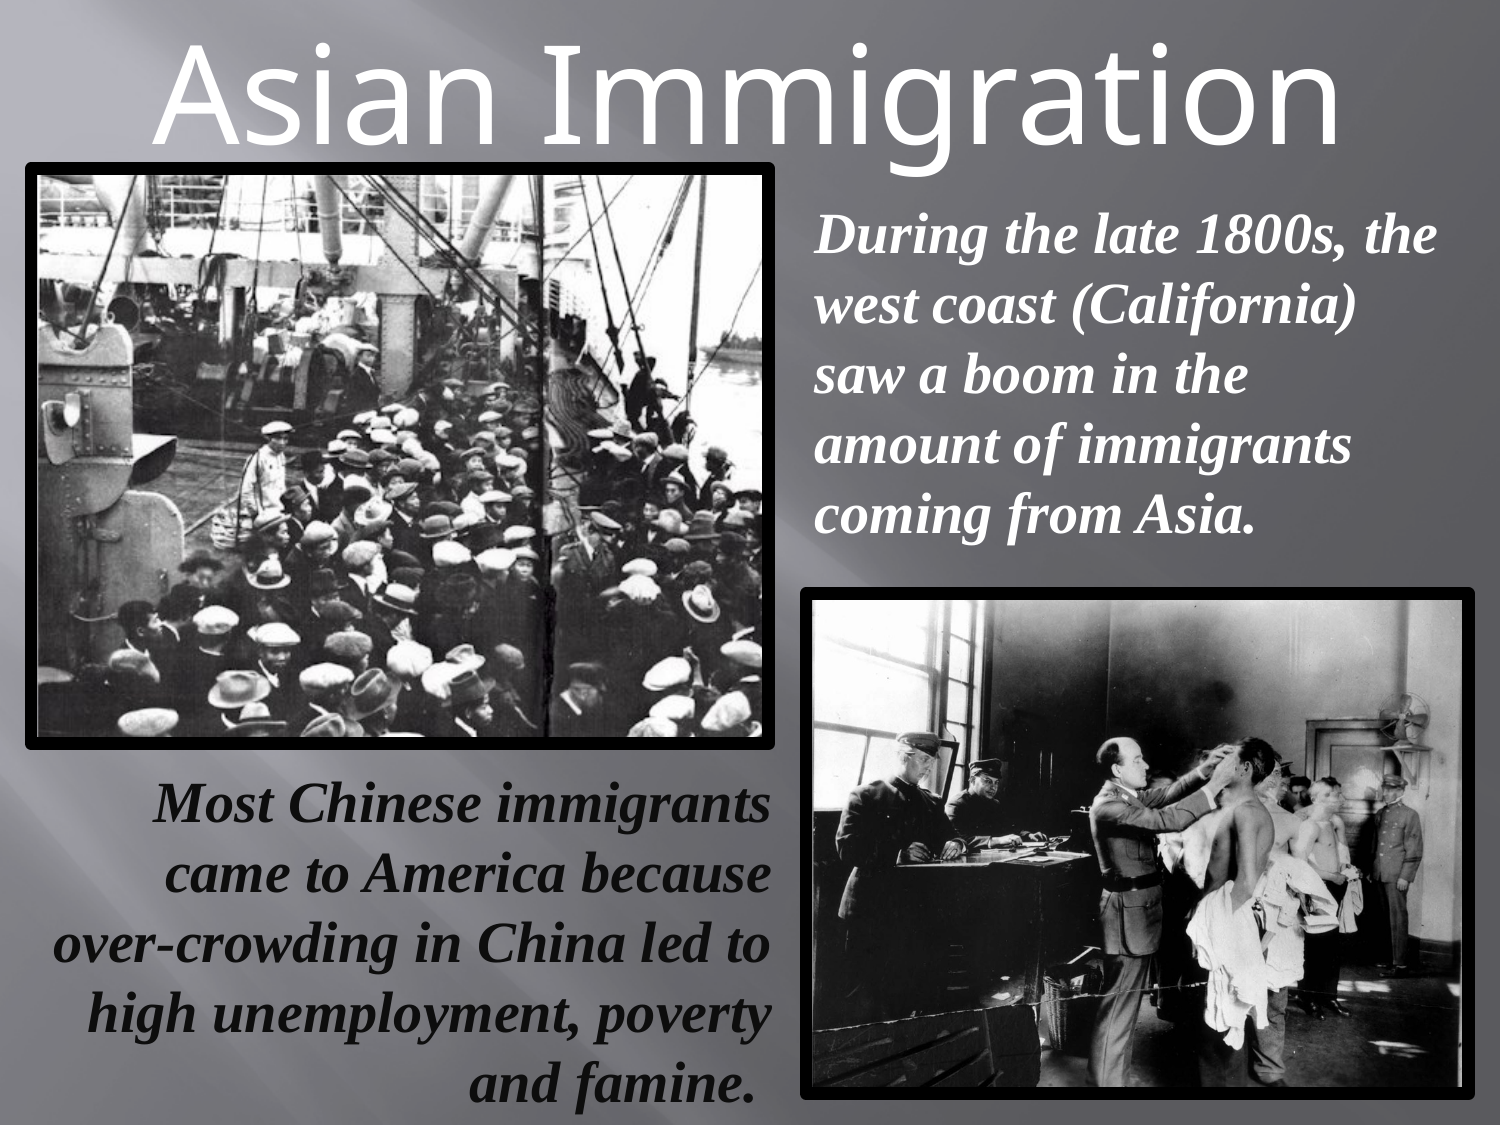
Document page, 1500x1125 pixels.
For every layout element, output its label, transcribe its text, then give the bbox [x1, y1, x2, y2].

picture [812, 599, 1463, 1088]
text_box During the late 1800s, the west coast (California) saw a boom in the amount of immigrants coming from Asia. [799, 187, 1463, 553]
text_box Asian Immigration [0, 0, 1500, 180]
picture [37, 174, 763, 738]
text_box Most Chinese immigrants came to America because over-crowding in China led to high unemployment, poverty and famine. [37, 756, 788, 1122]
